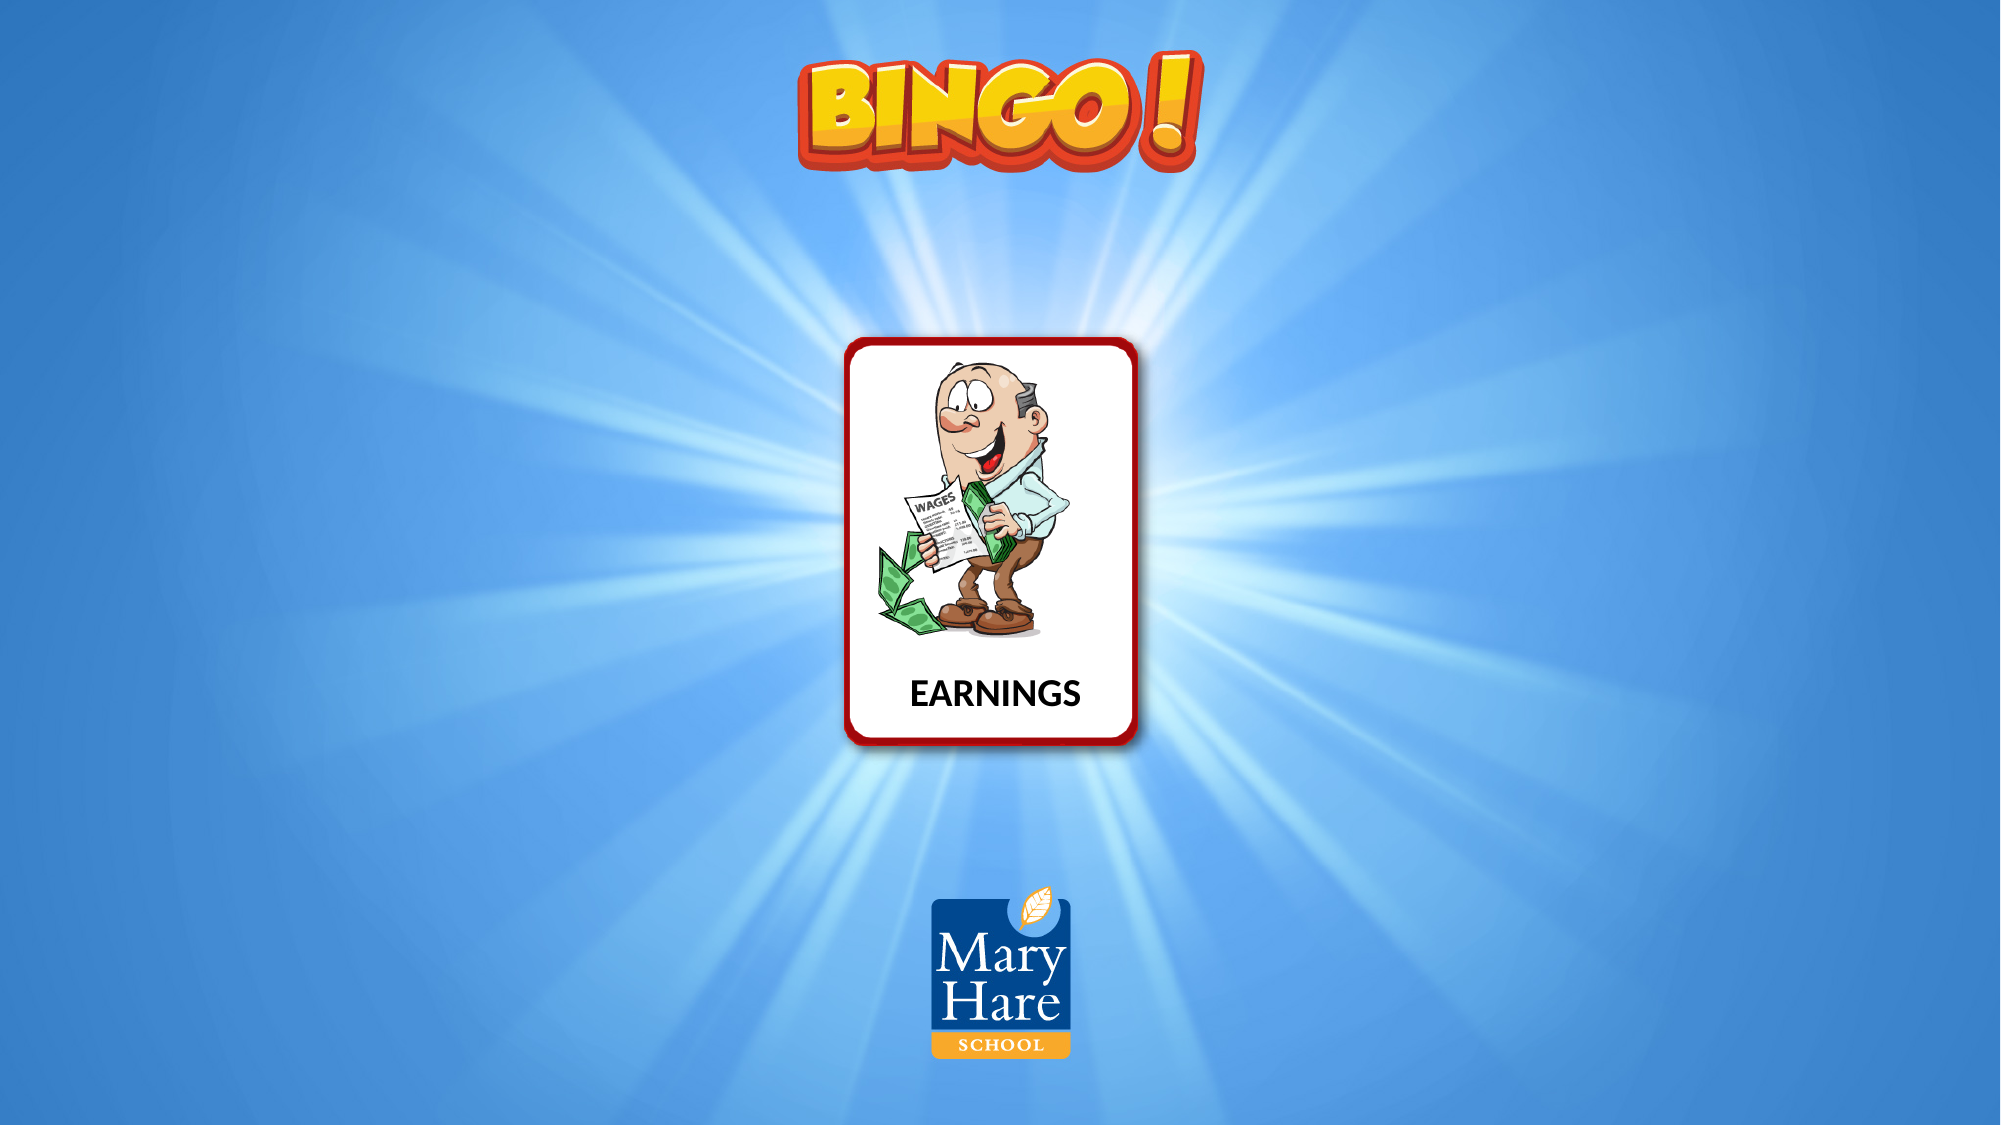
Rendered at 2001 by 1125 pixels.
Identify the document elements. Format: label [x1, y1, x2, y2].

text_box [824, 311, 1165, 769]
picture [0, 0, 2001, 1125]
